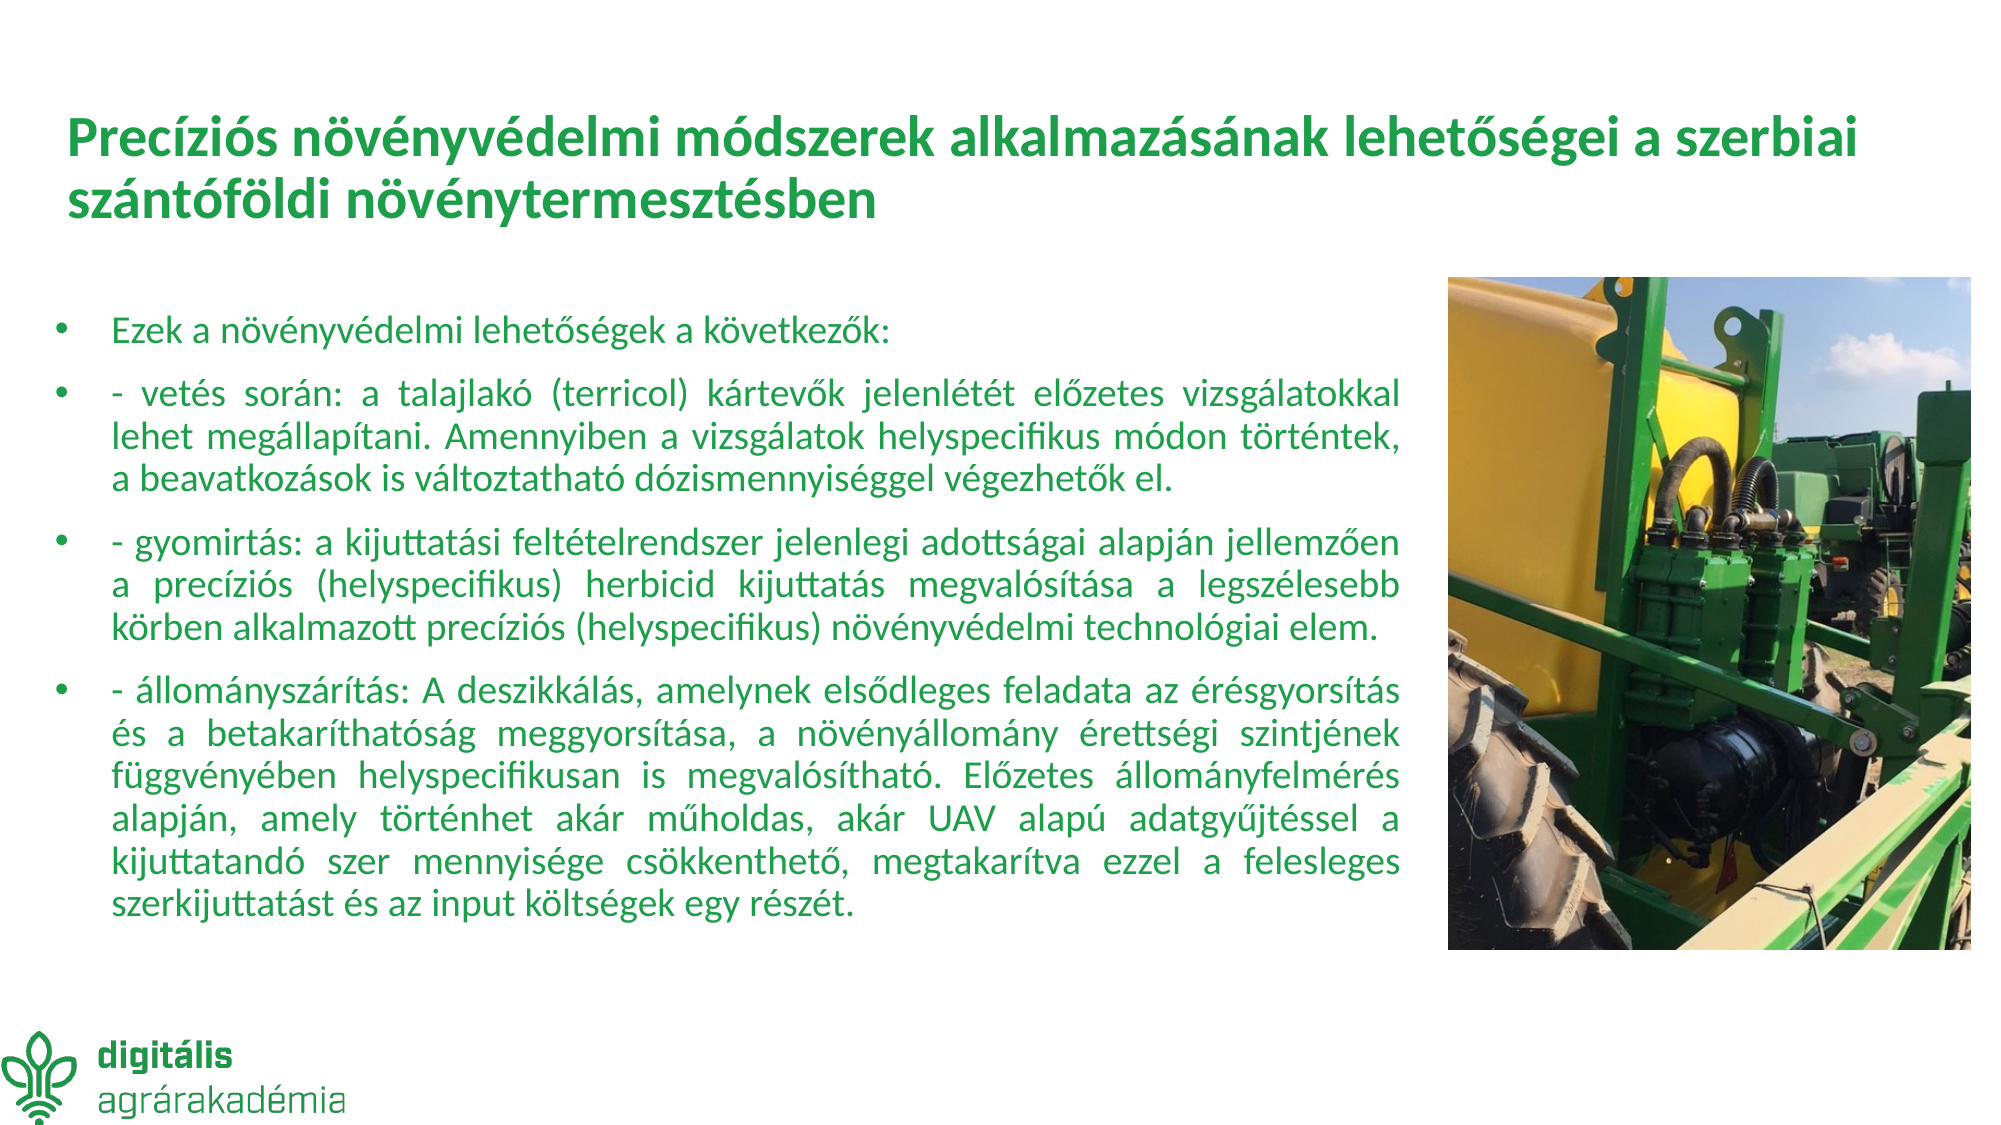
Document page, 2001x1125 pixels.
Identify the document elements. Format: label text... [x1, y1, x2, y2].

title Precíziós növényvédelmi módszerek alkalmazásának lehetőségei a szerbiai szántóföldi növénytermesztésben [52, 59, 1949, 278]
list Ezek a növényvédelmi lehetőségek a következők: - vetés során: a talajlakó (terricol) kártevők jelenlétét előzetes vizsgálatokkal lehet megállapítani. Amennyiben a vizsgálatok helyspecifikus módon történtek, a beavatkozások is változtatható dózismennyiséggel végezhetők el. - gyomirtás: a kijuttatási feltételrendszer jelenlegi adottságai alapján jellemzően a precíziós (helyspecifikus) herbicid kijuttatás megvalósítása a legszélesebb körben alkalmazott precíziós (helyspecifikus) növényvédelmi technológiai elem. - állományszárítás: A deszikkálás, amelynek elsődleges feladata az érésgyorsítás és a betakaríthatóság meggyorsítása, a növényállomány érettségi szintjének függvényében helyspecifikusan is megvalósítható. Előzetes állományfelmérés alapján, amely történhet akár műholdas, akár UAV alapú adatgyűjtéssel a kijuttatandó szer mennyisége csökkenthető, megtakarítva ezzel a felesleges szerkijuttatást és az input költségek egy részét. [21, 301, 1418, 1016]
picture [0, 1031, 345, 1125]
picture [1448, 276, 1971, 950]
